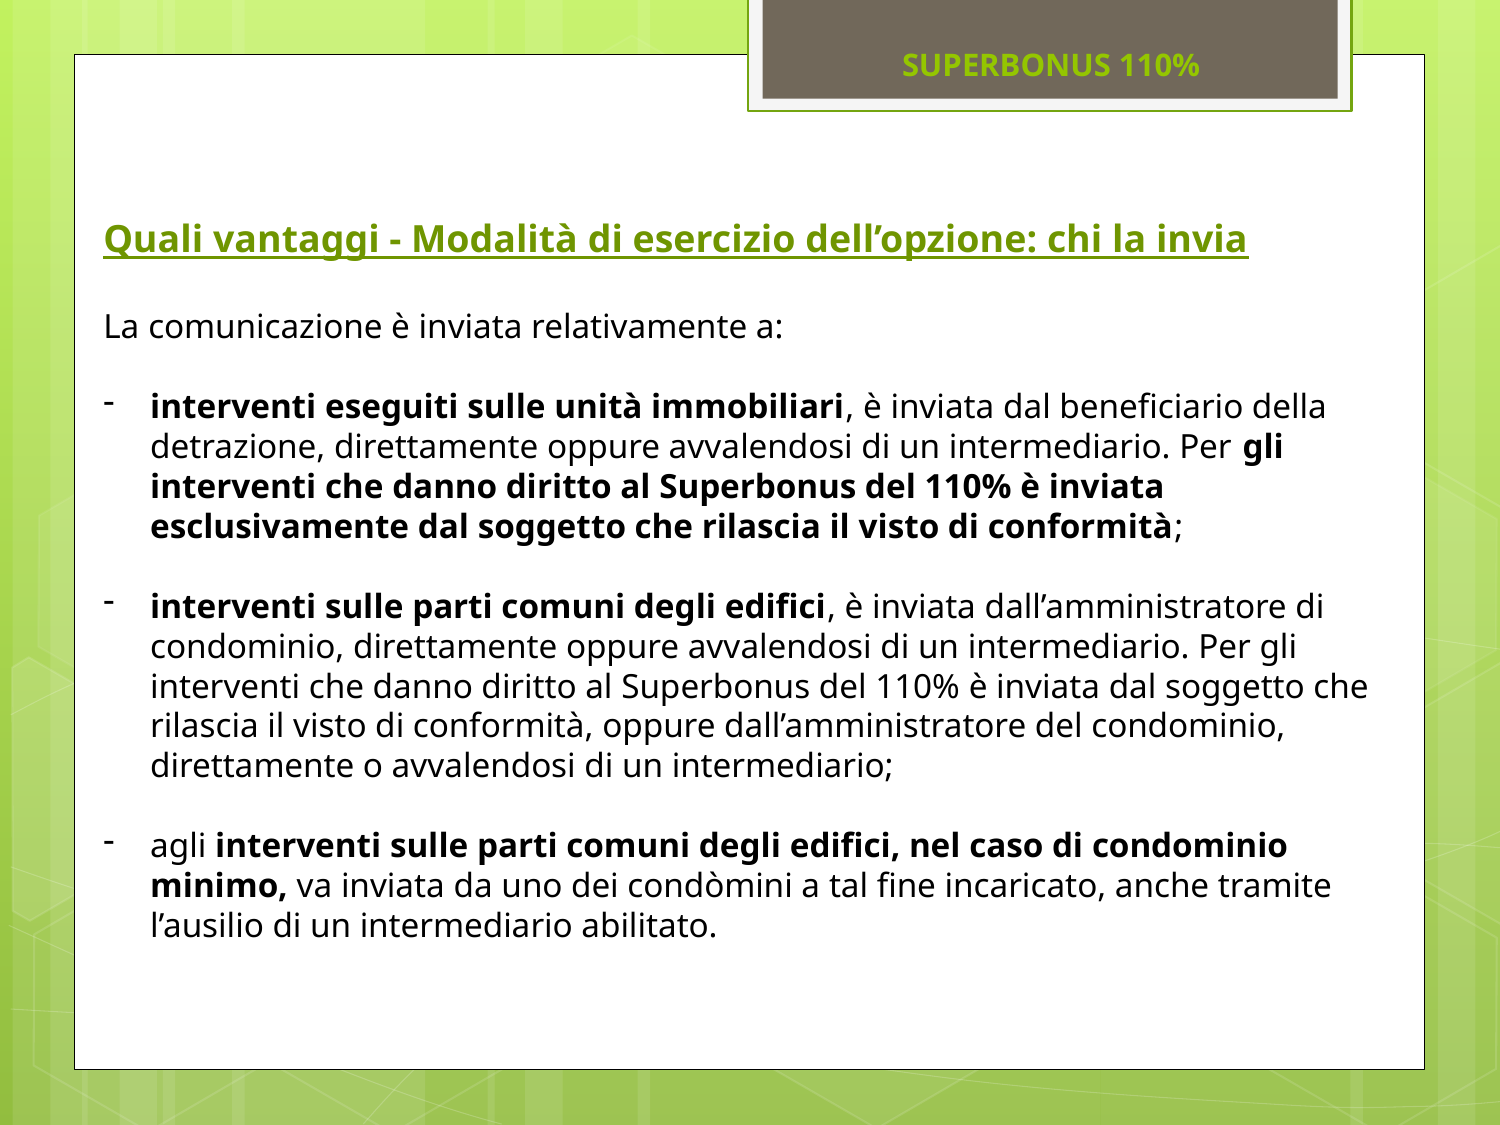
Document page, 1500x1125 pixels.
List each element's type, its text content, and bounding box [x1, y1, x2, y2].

text_box Quali vantaggi - Modalità di esercizio dell’opzione: chi la invia La comunicazione è inviata relativamente a: interventi eseguiti sulle unità immobiliari, è inviata dal beneficiario della detrazione, direttamente oppure avvalendosi di un intermediario. Per gli interventi che danno diritto al Superbonus del 110% è inviata esclusivamente dal soggetto che rilascia il visto di conformità; interventi sulle parti comuni degli edifici, è inviata dall’amministratore di condominio, direttamente oppure avvalendosi di un intermediario. Per gli interventi che danno diritto al Superbonus del 110% è inviata dal soggetto che rilascia il visto di conformità, oppure dall’amministratore del condominio, direttamente o avvalendosi di un intermediario; agli interventi sulle parti comuni degli edifici, nel caso di condominio minimo, va inviata da uno dei condòmini a tal fine incaricato, anche tramite l’ausilio di un intermediario abilitato. [88, 208, 1424, 987]
title SUPERBONUS 110% [679, 0, 1424, 90]
